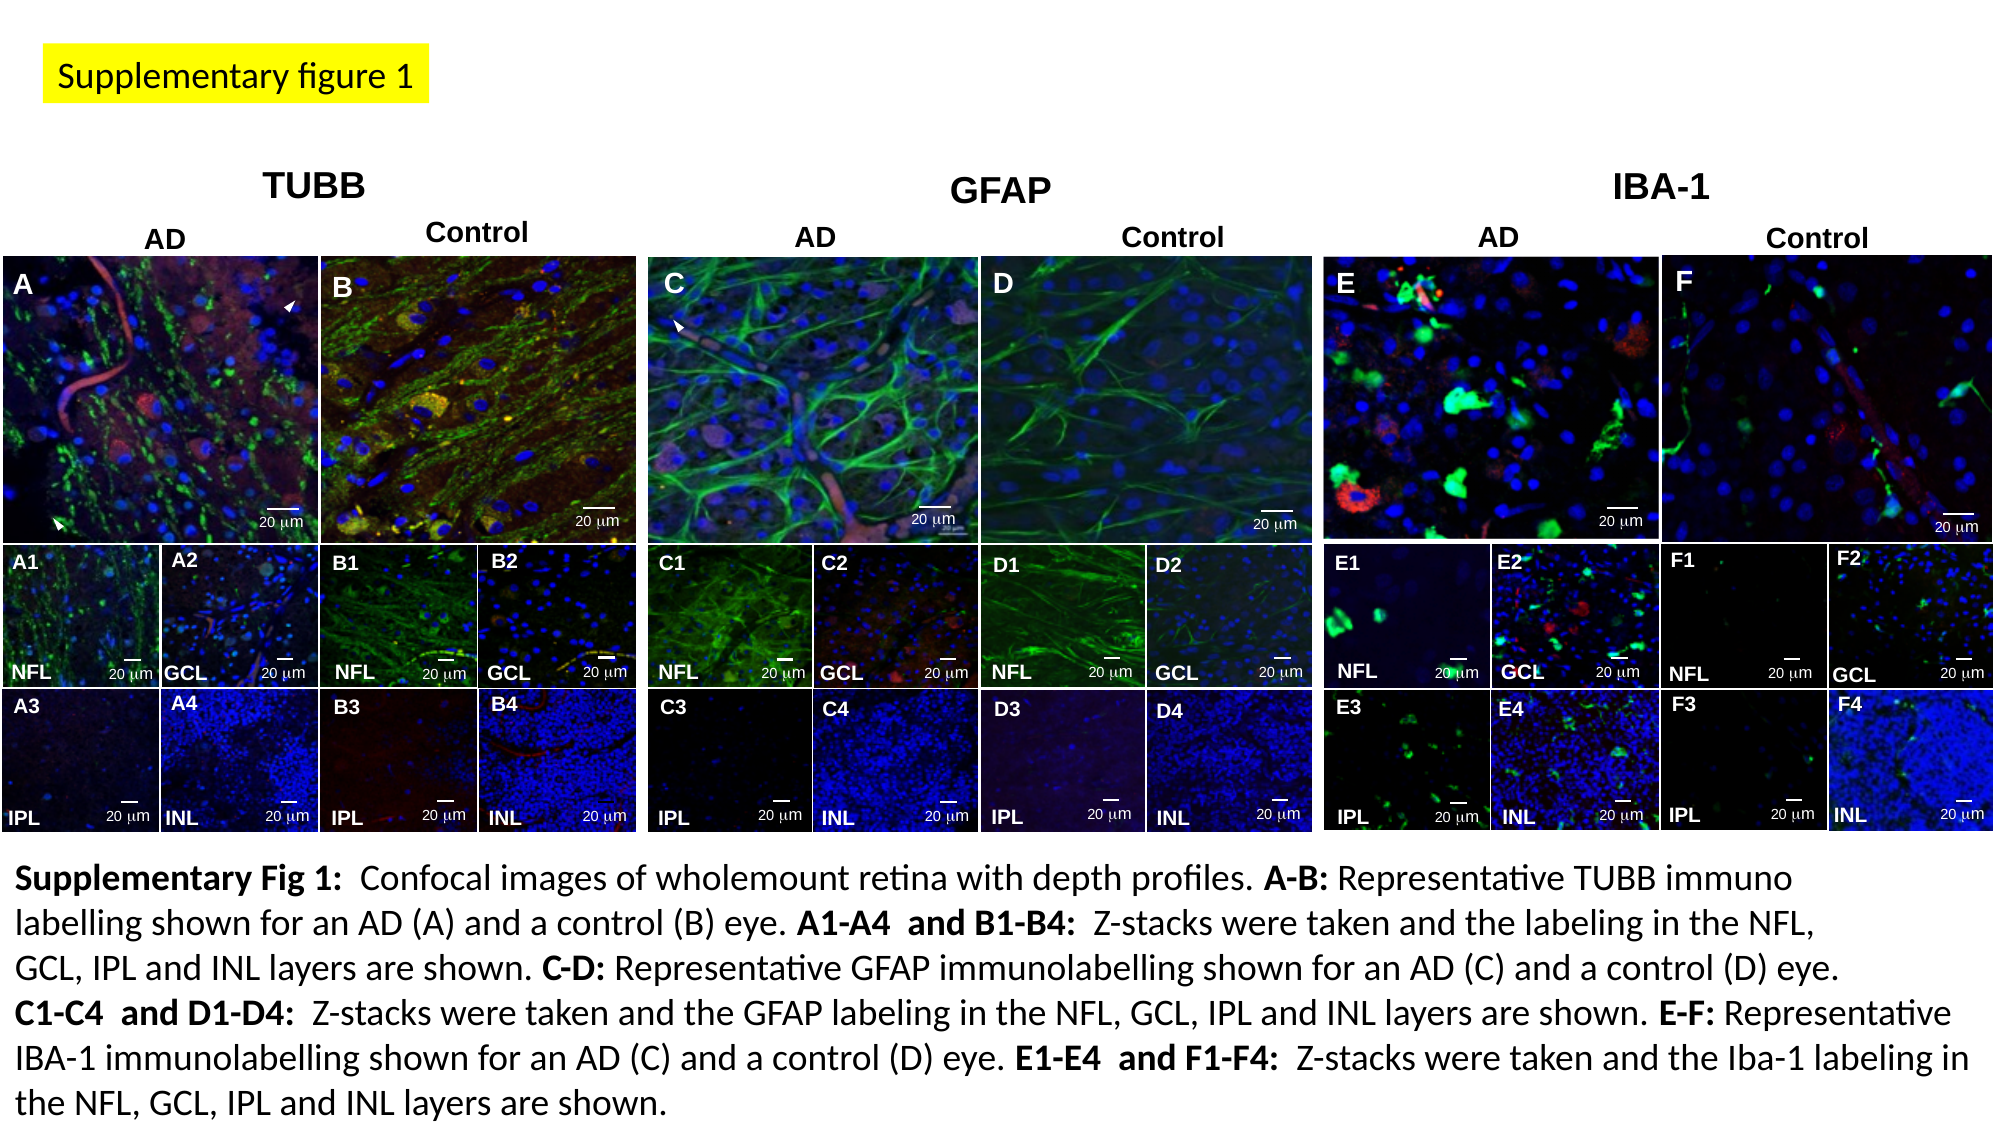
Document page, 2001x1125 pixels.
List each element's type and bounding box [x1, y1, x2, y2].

text_box [0, 43, 2000, 1125]
